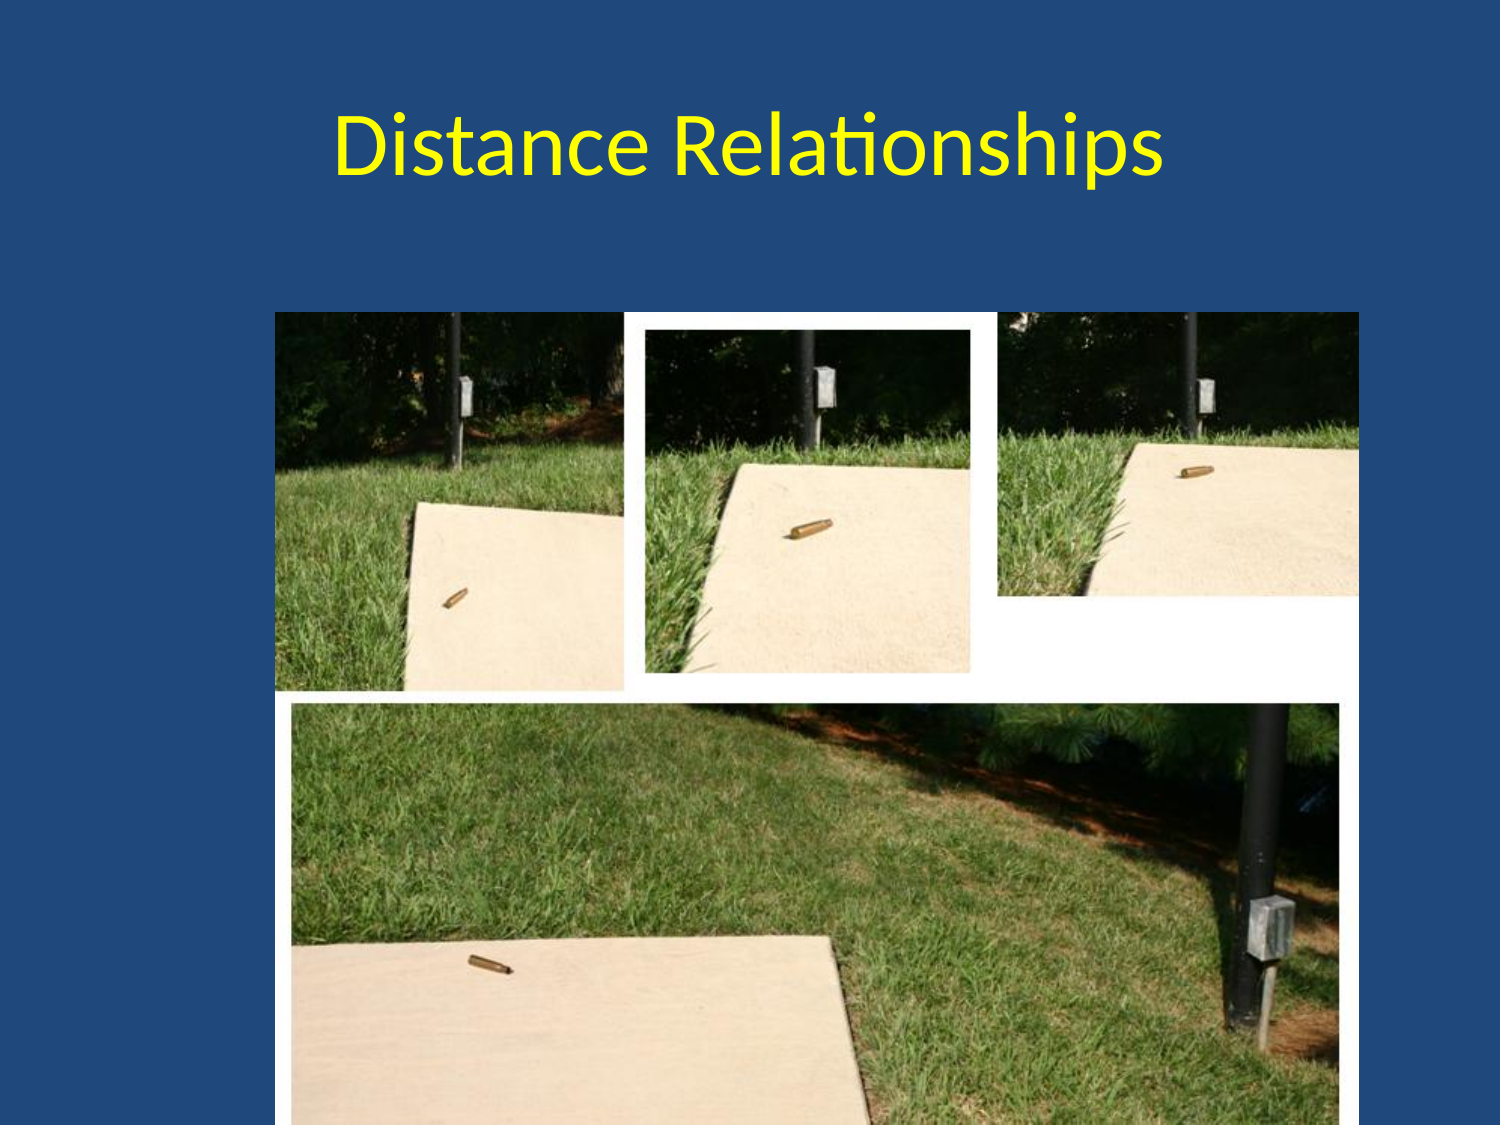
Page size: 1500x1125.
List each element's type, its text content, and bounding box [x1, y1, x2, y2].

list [274, 312, 1359, 1125]
title Distance Relationships [75, 45, 1425, 233]
